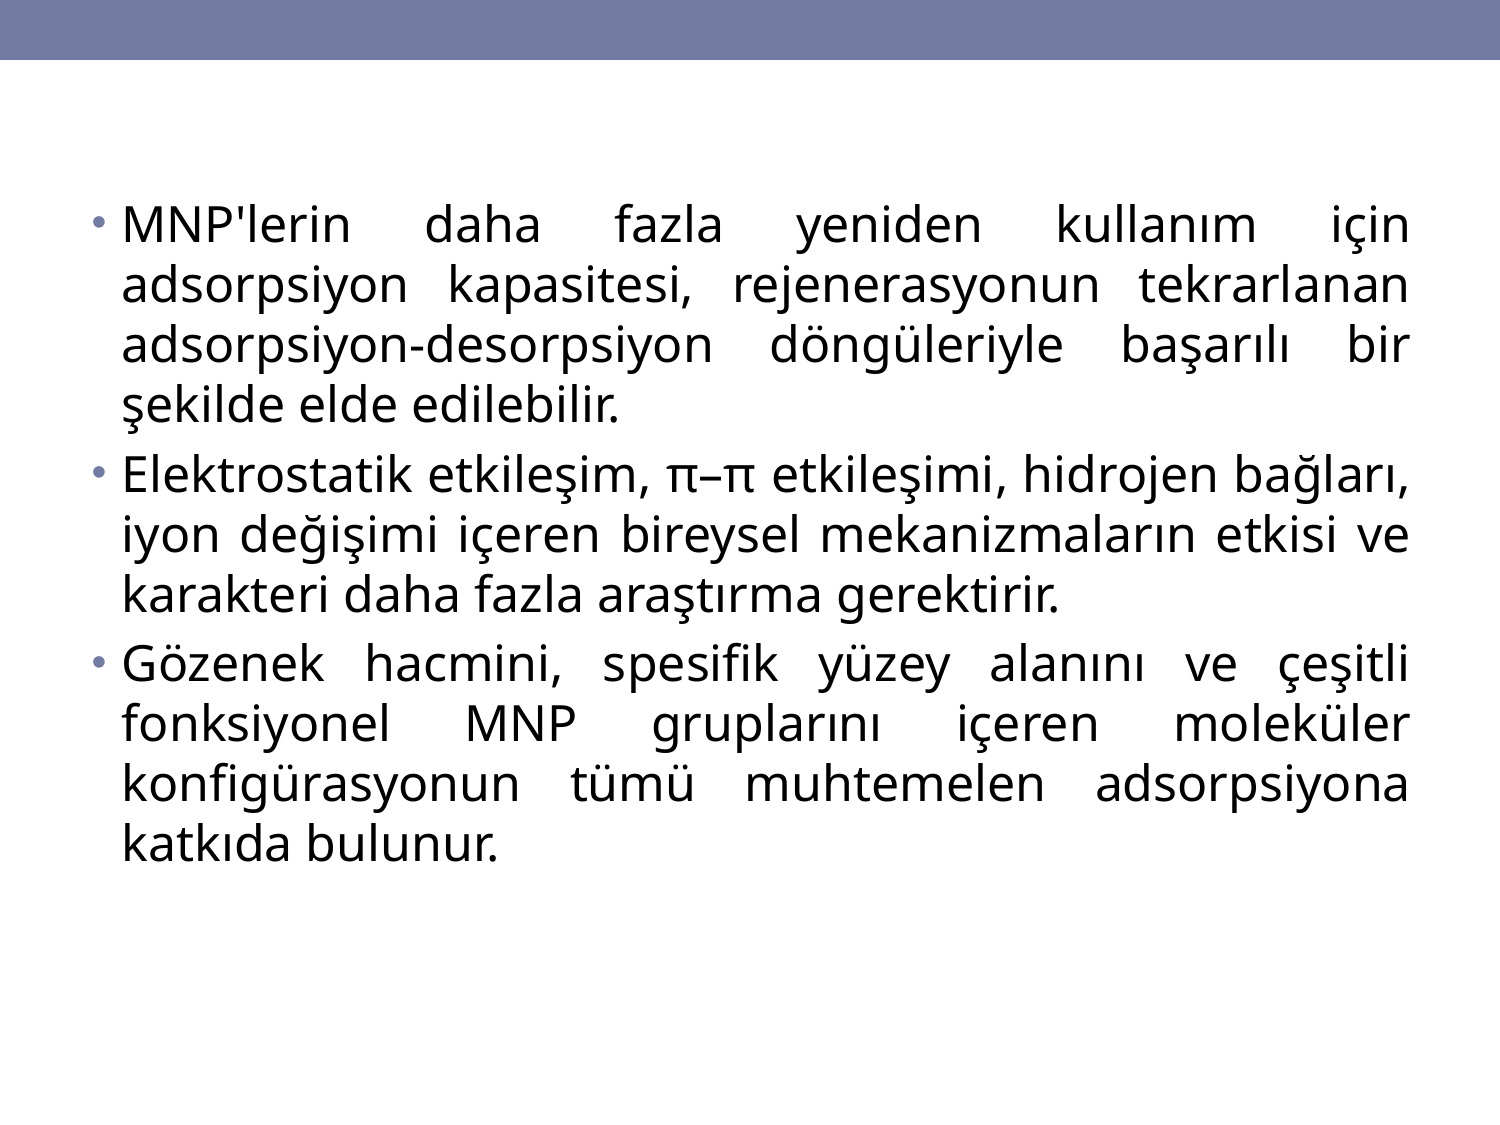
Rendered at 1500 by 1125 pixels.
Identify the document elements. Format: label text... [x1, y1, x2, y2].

list MNP'lerin daha fazla yeniden kullanım için adsorpsiyon kapasitesi, rejenerasyonun tekrarlanan adsorpsiyon-desorpsiyon döngüleriyle başarılı bir şekilde elde edilebilir. Elektrostatik etkileşim, π–π etkileşimi, hidrojen bağları, iyon değişimi içeren bireysel mekanizmaların etkisi ve karakteri daha fazla araştırma gerektirir. Gözenek hacmini, spesifik yüzey alanını ve çeşitli fonksiyonel MNP gruplarını içeren moleküler konfigürasyonun tümü muhtemelen adsorpsiyona katkıda bulunur. [76, 184, 1427, 985]
